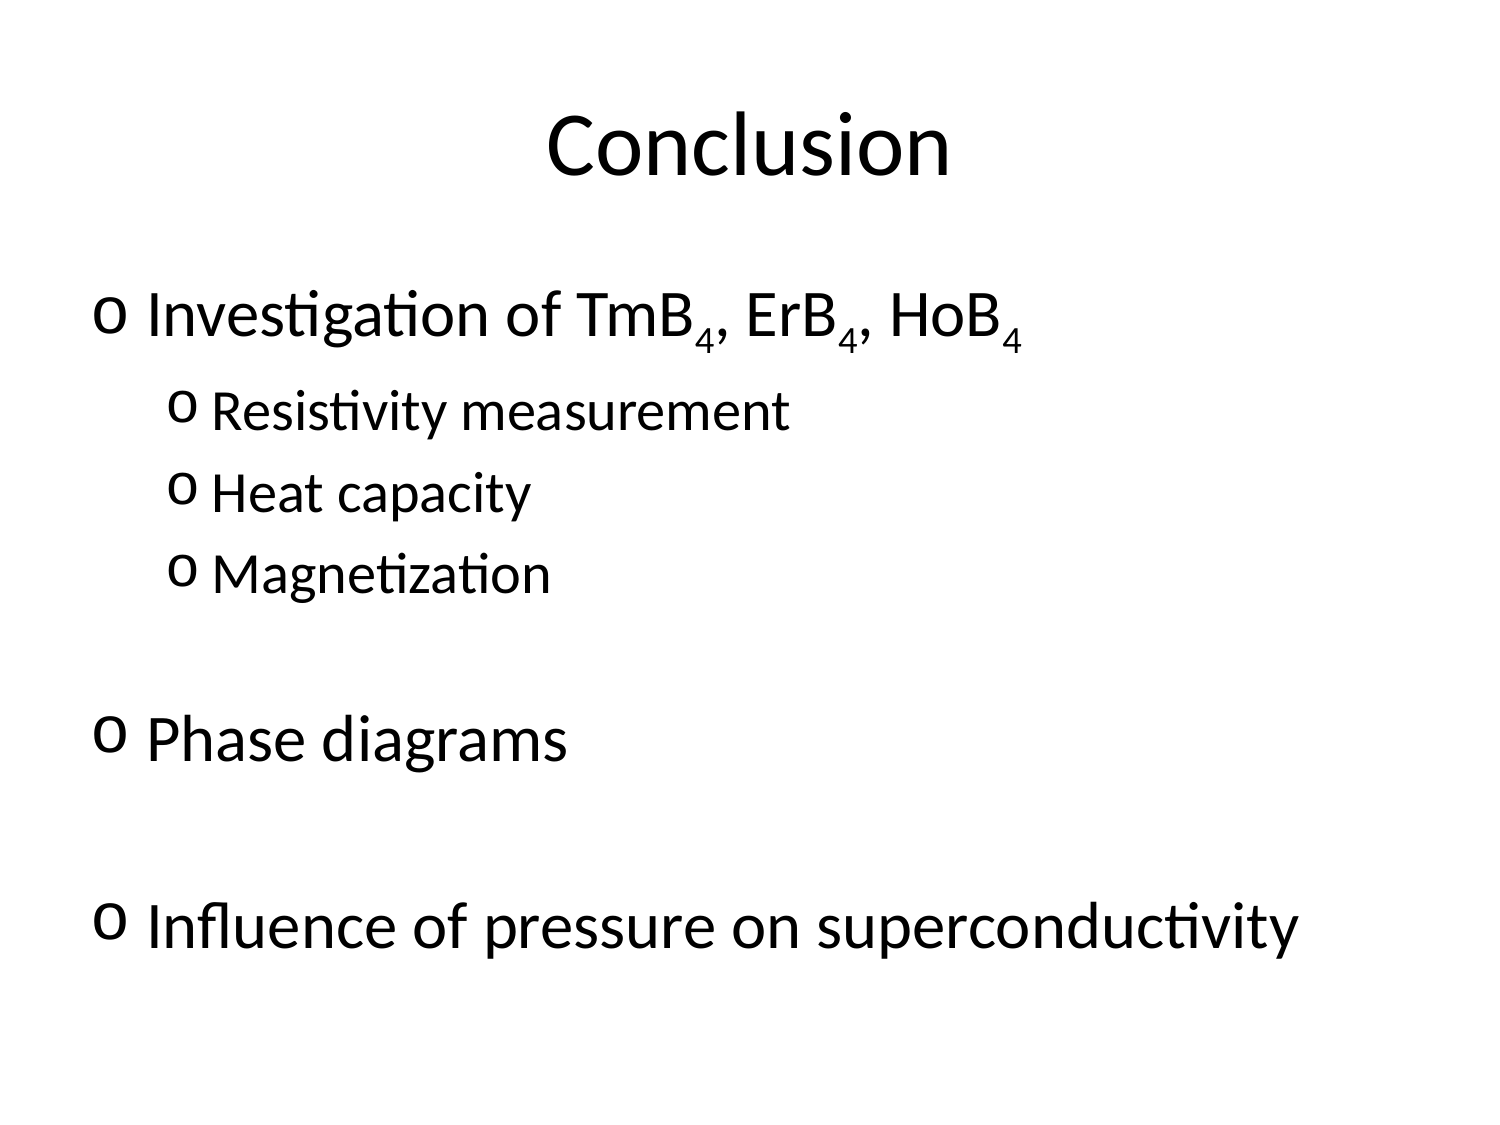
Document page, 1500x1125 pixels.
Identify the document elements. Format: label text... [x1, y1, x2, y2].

title Conclusion [75, 45, 1425, 233]
list Investigation of TmB4, ErB4, HoB4 Resistivity measurement Heat capacity Magnetization Phase diagrams Influence of pressure on superconductivity [75, 262, 1425, 1005]
